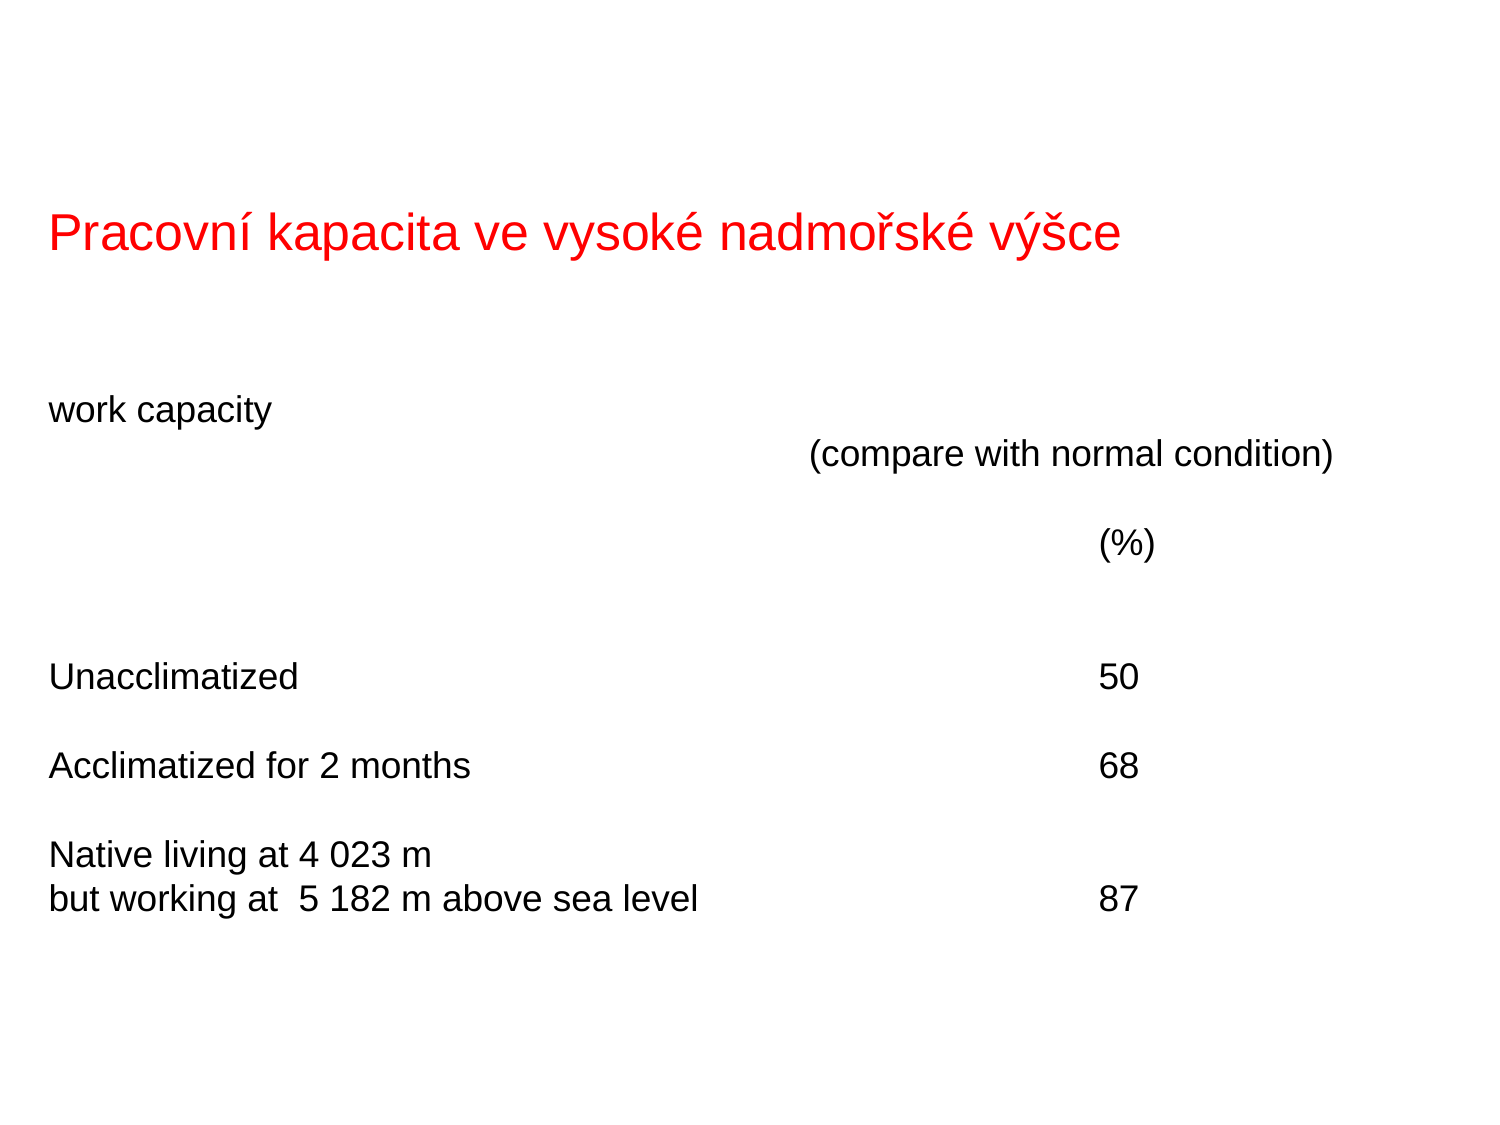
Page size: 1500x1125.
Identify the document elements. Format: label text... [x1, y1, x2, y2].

text_box Pracovní kapacita ve vysoké nadmořské výšce work capacity (compare with normal condition) (%) Unacclimatized 50 Acclimatized for 2 months 68 Native living at 4 023 m but working at 5 182 m above sea level 87 [33, 191, 1467, 927]
